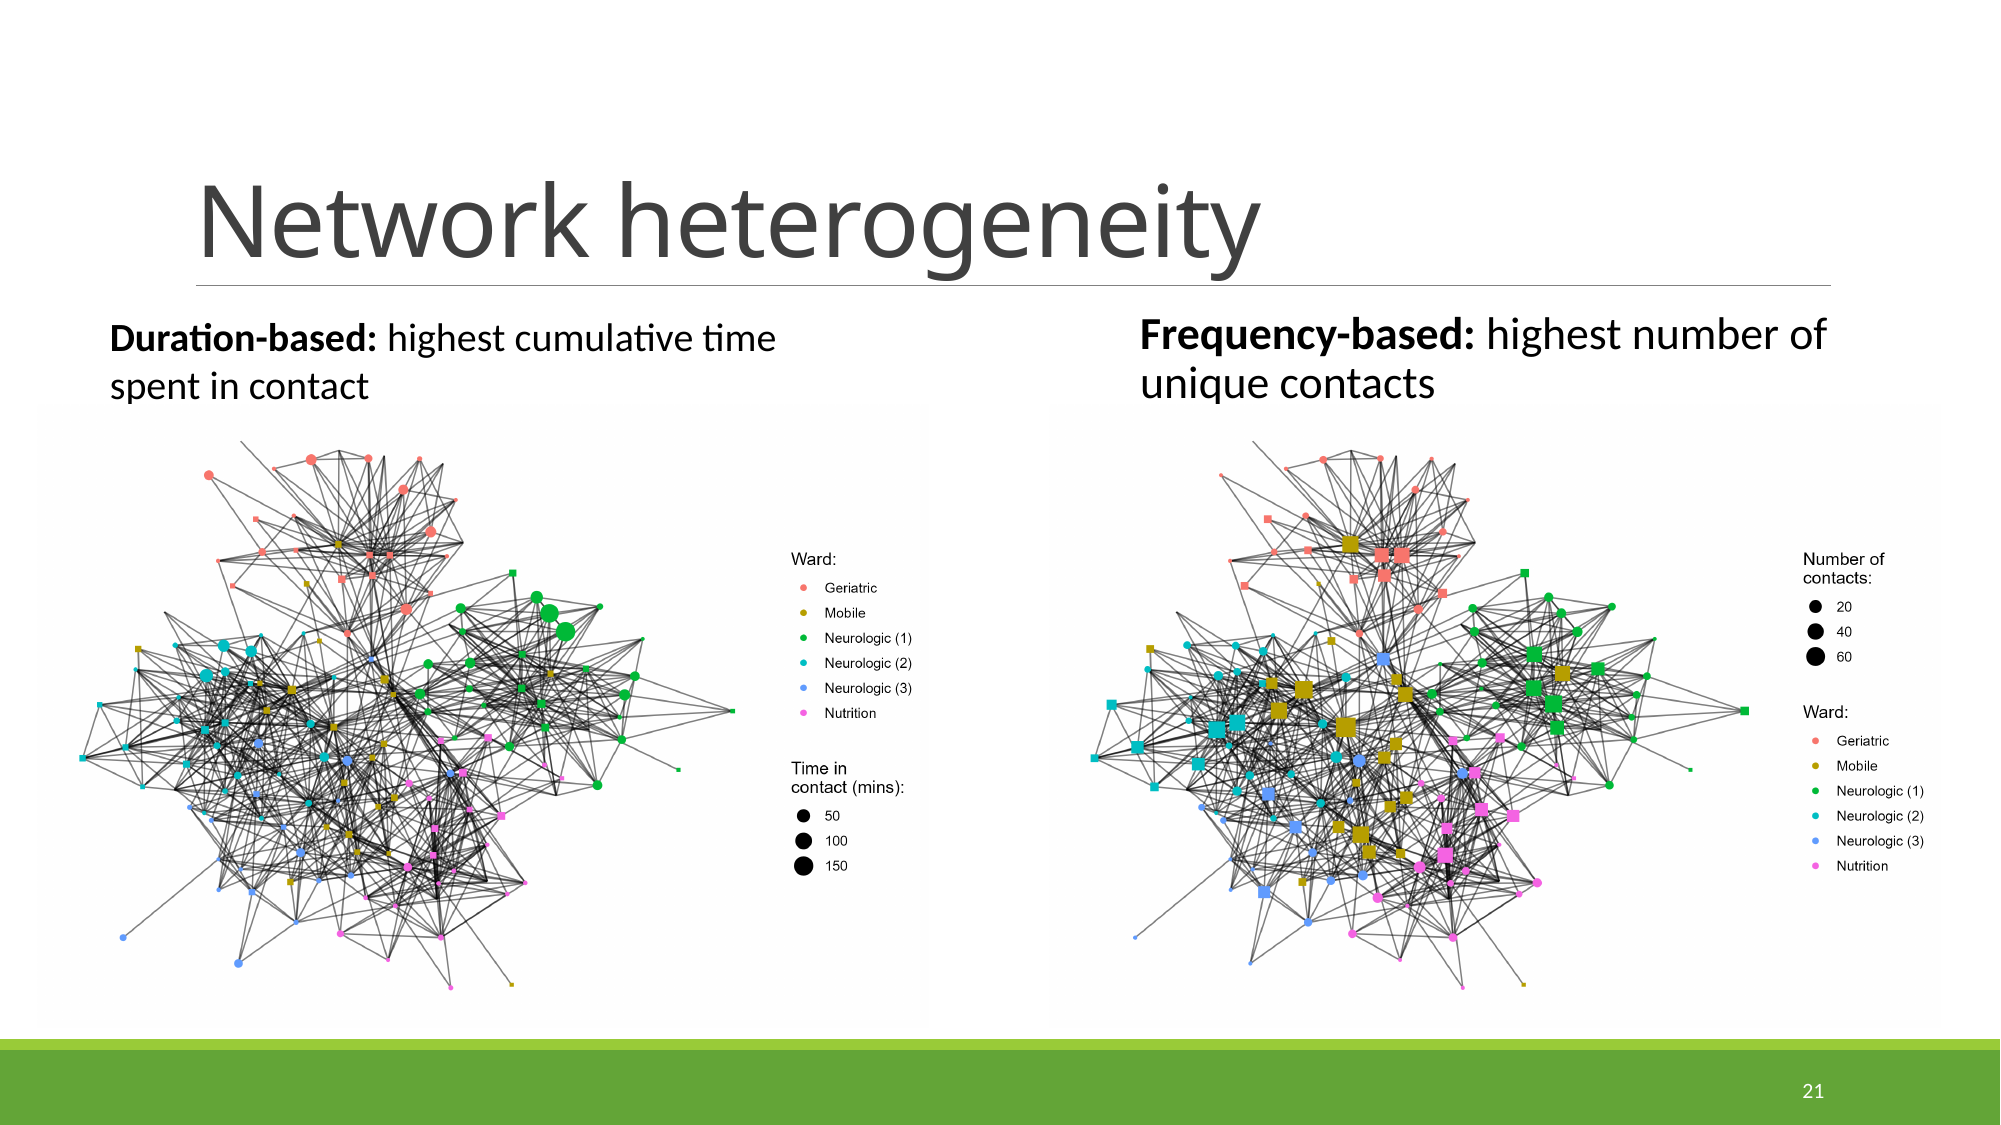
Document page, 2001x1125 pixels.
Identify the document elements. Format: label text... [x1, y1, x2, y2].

slide_number 21 [1624, 1059, 1840, 1120]
picture [1048, 403, 1942, 1028]
picture [36, 403, 930, 1028]
text_box Duration-based: highest cumulative time spent in contact [94, 303, 874, 401]
text_box Frequency-based: highest number of unique contacts [1126, 303, 1855, 401]
title Network heterogeneity [180, 47, 1830, 285]
